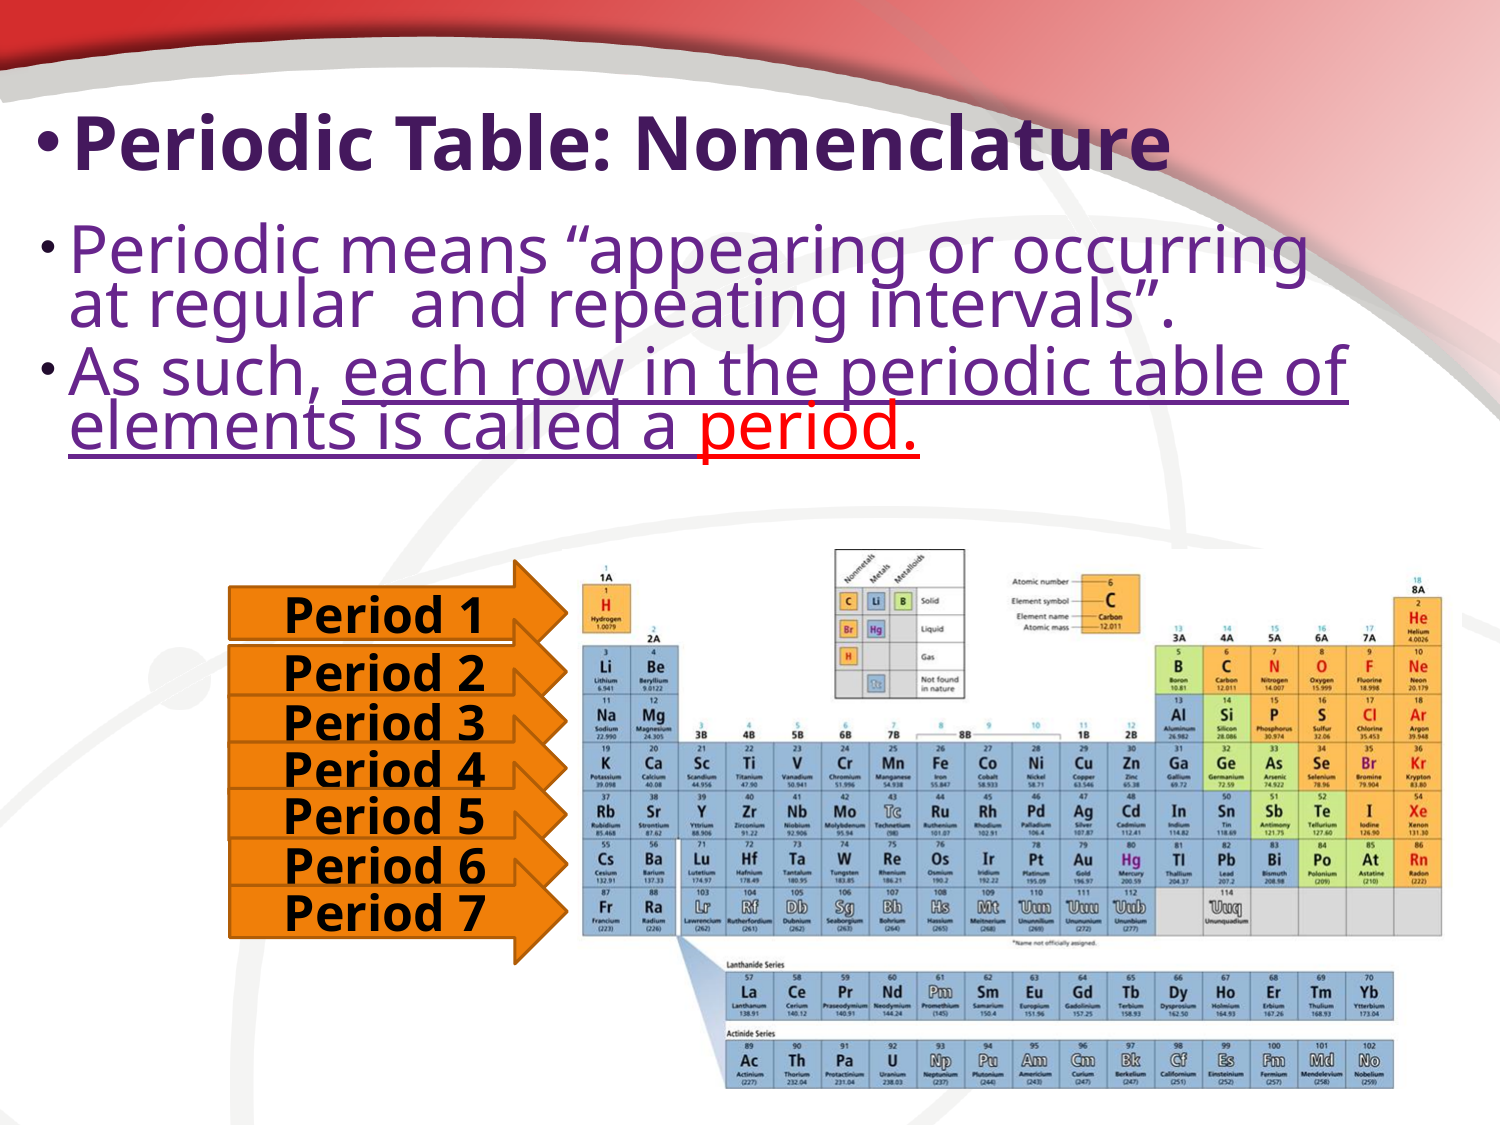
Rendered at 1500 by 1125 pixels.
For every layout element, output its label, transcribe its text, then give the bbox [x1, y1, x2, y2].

picture [0, 0, 1500, 1125]
title Periodic Table: Nomenclature [20, 87, 1371, 193]
list Periodic means “appearing or occurring at regular and repeating intervals”. As such, each row in the periodic table of elements is called a period. [24, 224, 1388, 625]
text_box Period 1 [227, 559, 553, 643]
text_box Period 3 [227, 667, 553, 744]
text_box Period 6 [228, 810, 553, 888]
text_box Period 7 [228, 857, 553, 966]
text_box Period 4 [227, 714, 553, 791]
text_box Period 2 [227, 617, 553, 696]
text_box Period 5 [227, 760, 553, 842]
